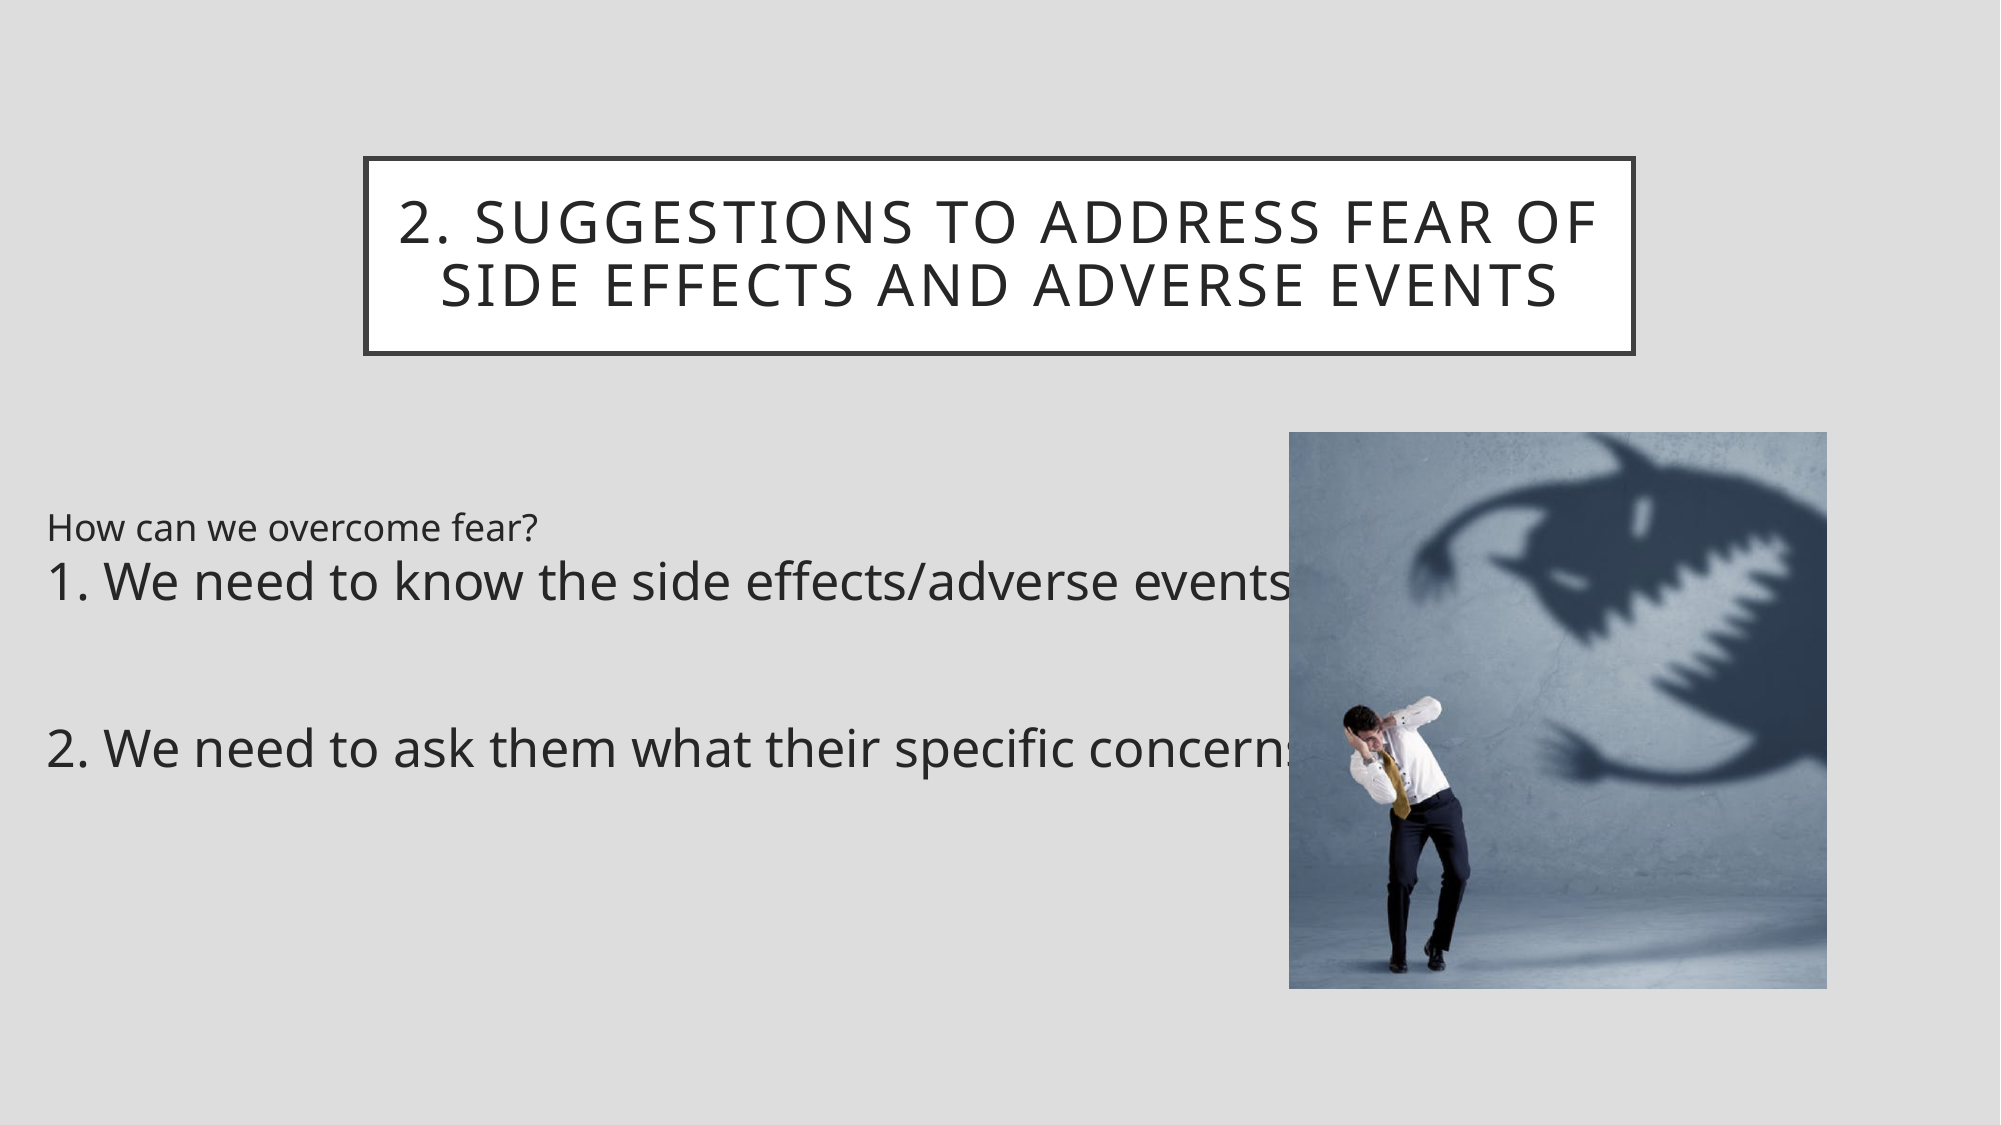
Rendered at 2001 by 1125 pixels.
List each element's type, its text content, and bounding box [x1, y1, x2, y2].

picture [1289, 432, 1828, 990]
text_box 2. Suggestions to address fear of side effects and adverse events [365, 158, 1634, 354]
text_box How can we overcome fear? 1. We need to know the side effects/adverse events 2. We need to ask them what their specific concerns are [31, 496, 1434, 1005]
